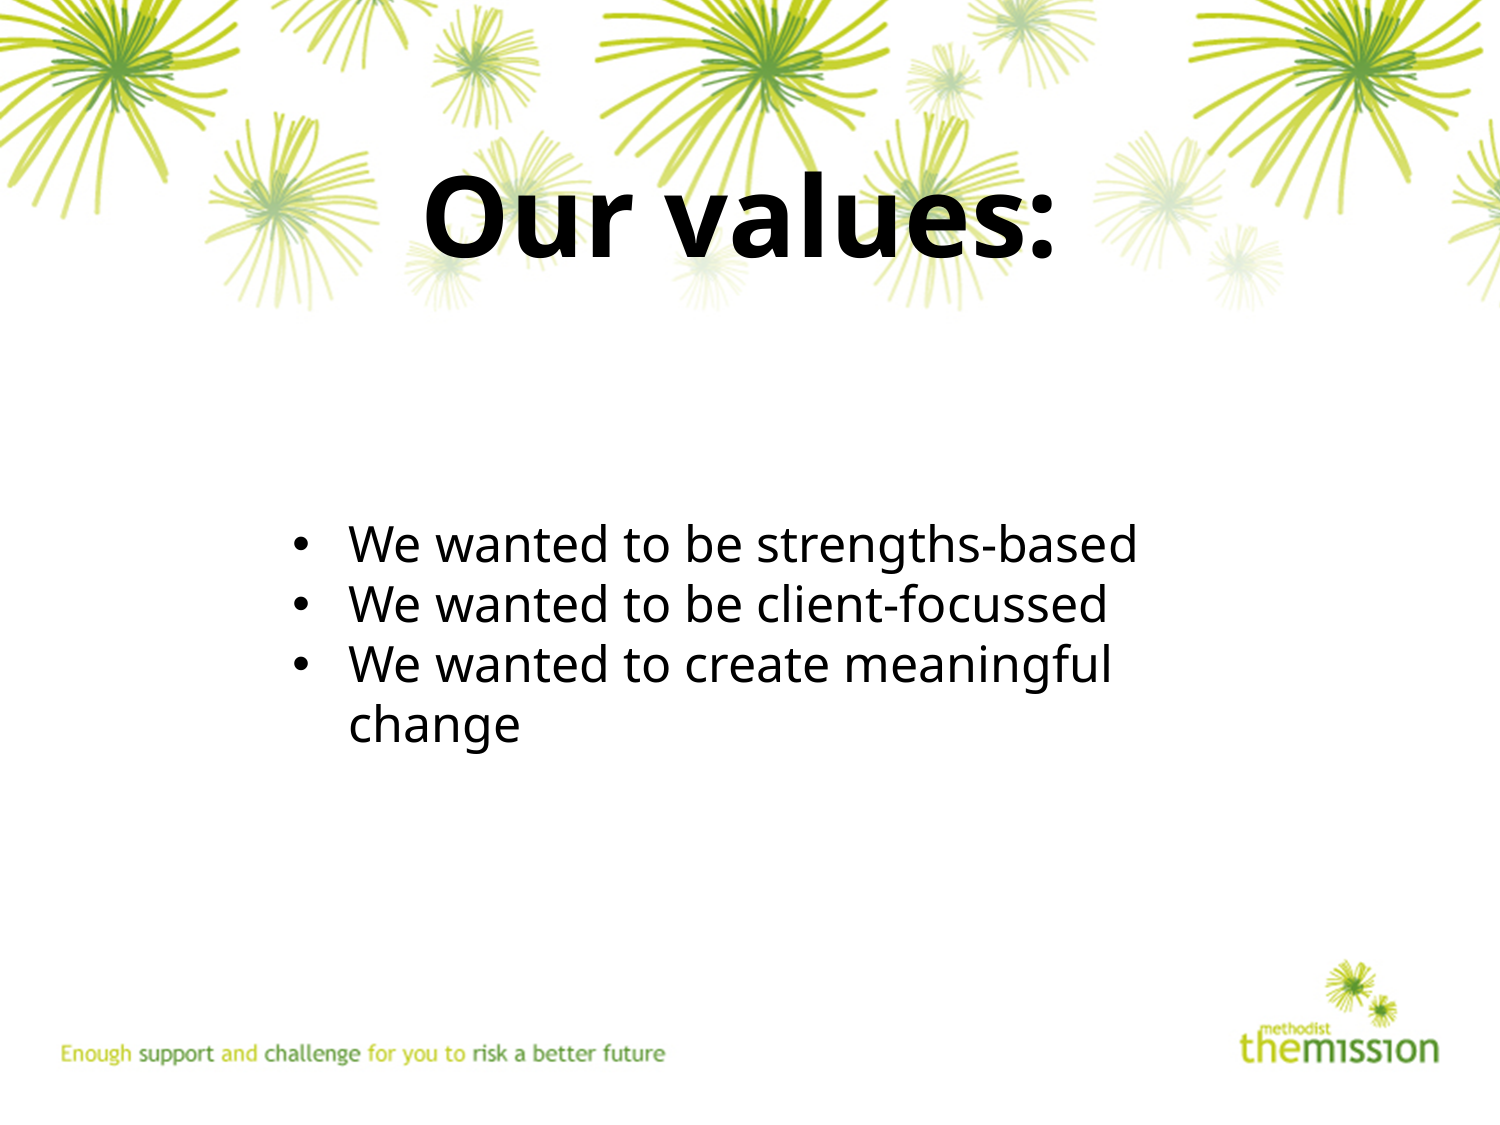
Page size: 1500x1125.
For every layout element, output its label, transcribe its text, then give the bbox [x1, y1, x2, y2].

text_box Our values: [405, 137, 1075, 288]
text_box We wanted to be strengths-based We wanted to be client-focussed We wanted to create meaningful change [277, 385, 1258, 820]
picture [0, 0, 1500, 1125]
